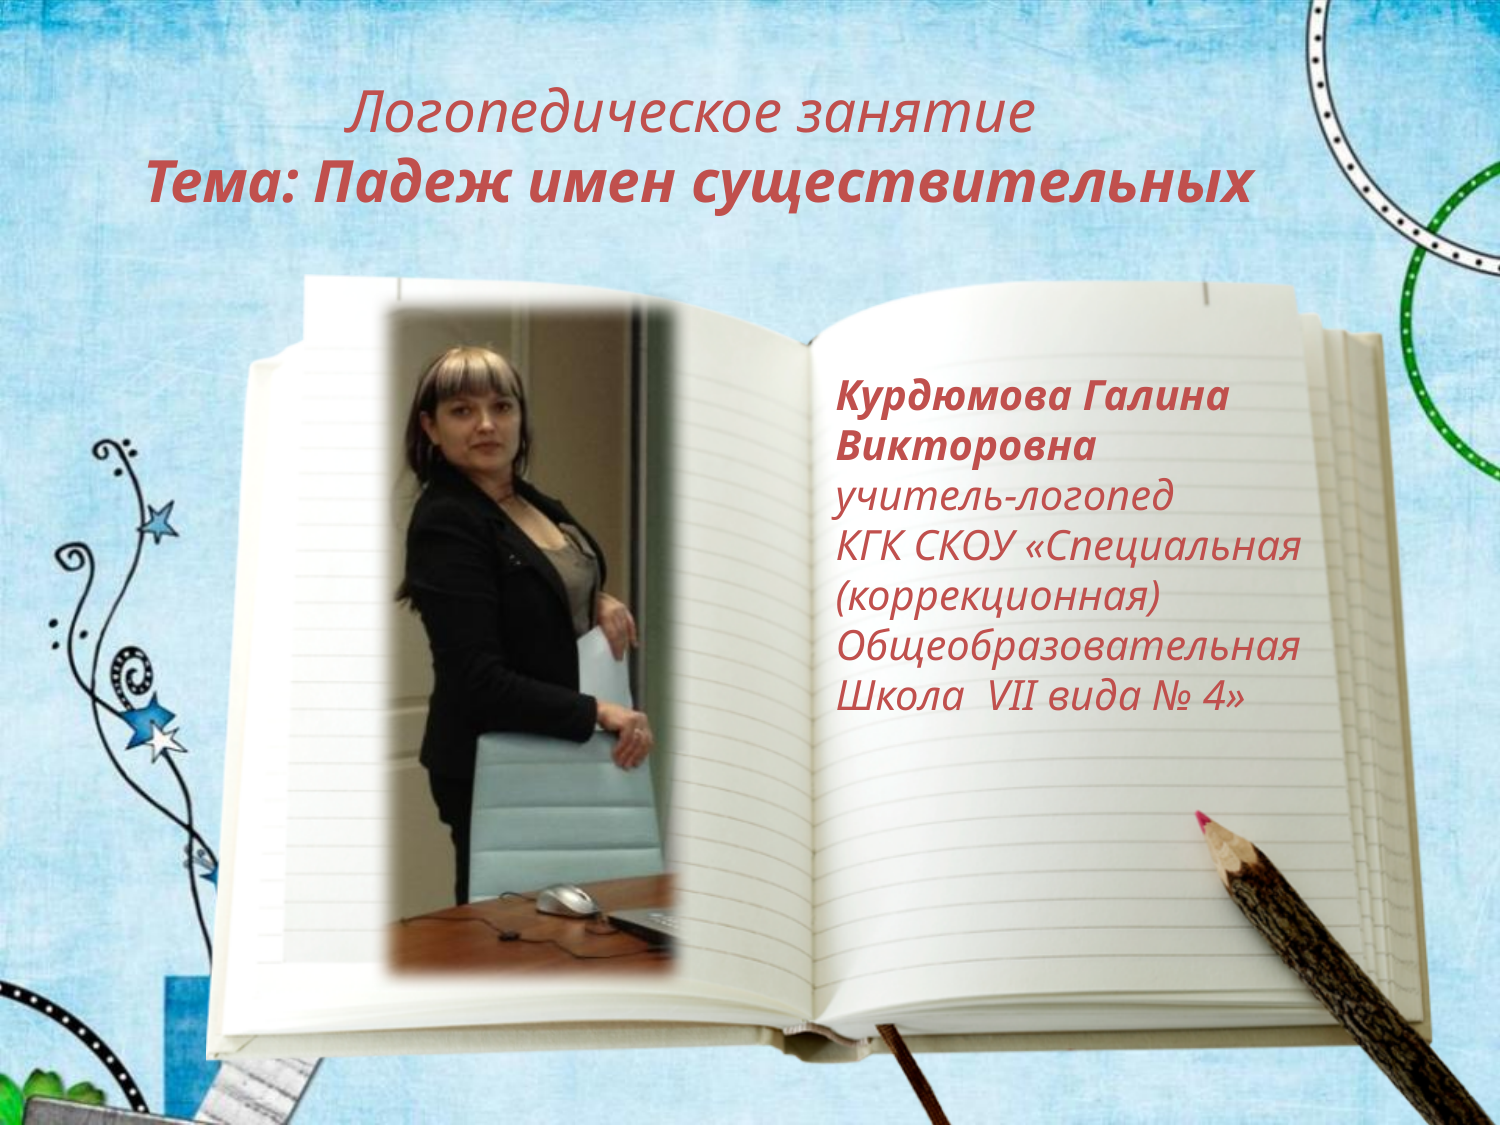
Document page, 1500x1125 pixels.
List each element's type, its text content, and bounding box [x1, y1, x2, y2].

text_box Логопедическое занятие Тема: Падеж имен существительных [0, 66, 1383, 221]
picture [0, 0, 1500, 1125]
